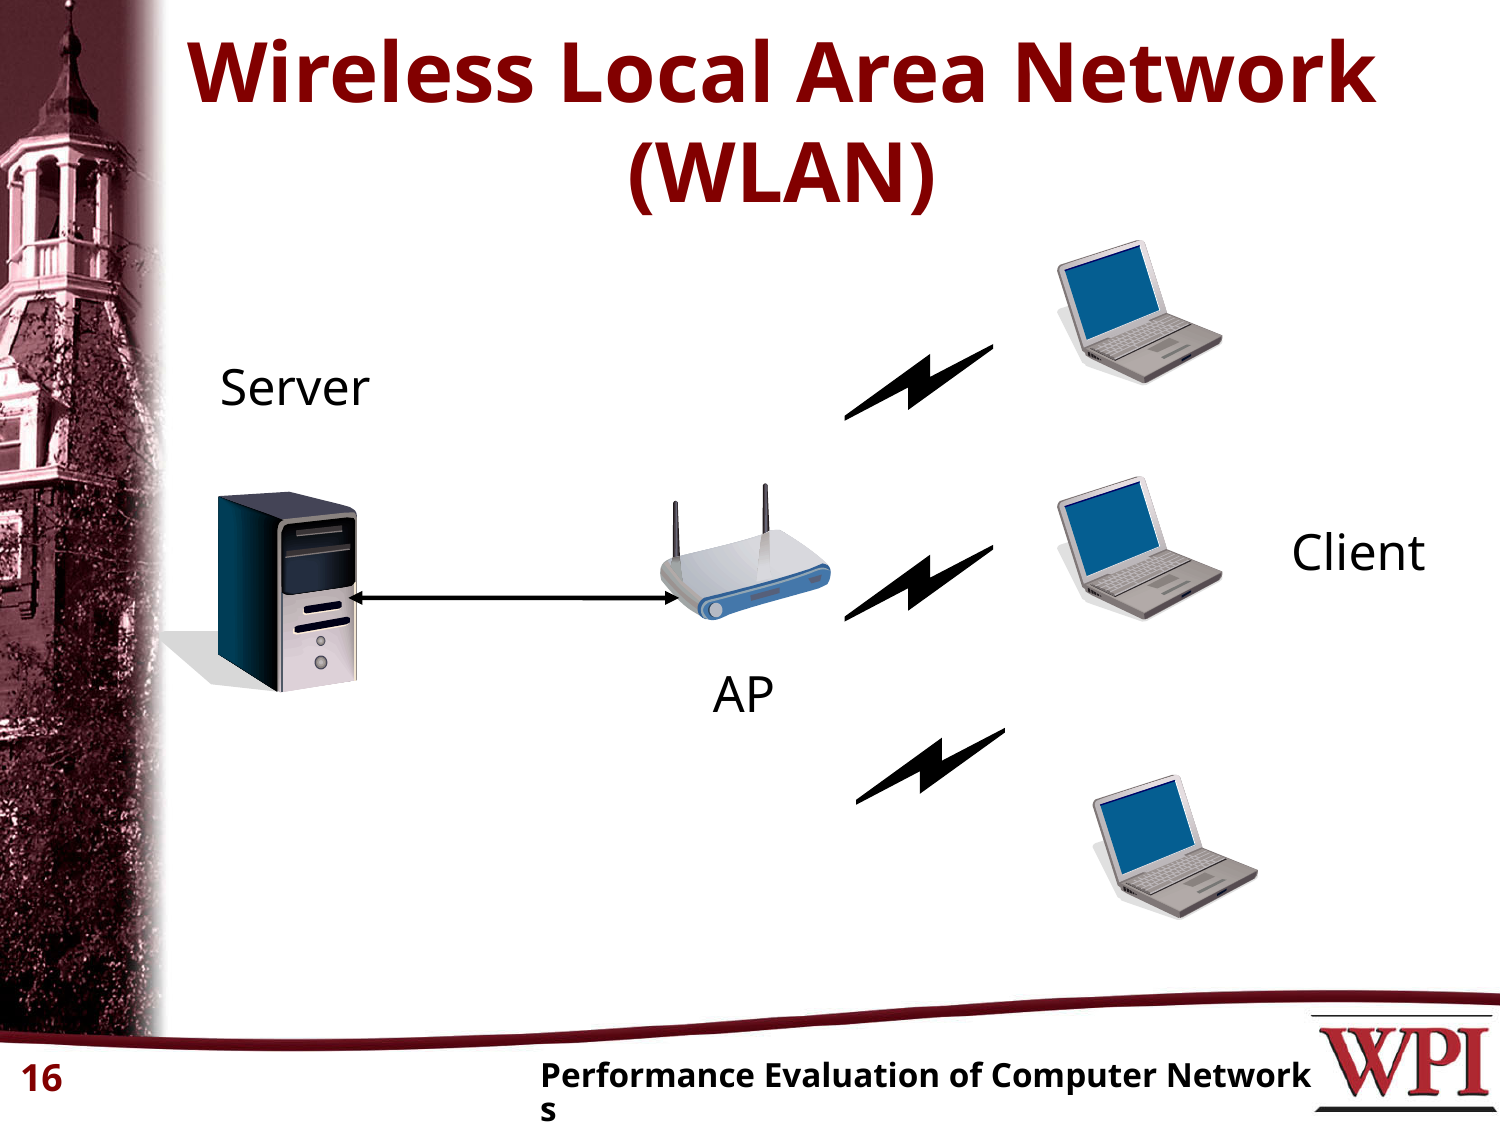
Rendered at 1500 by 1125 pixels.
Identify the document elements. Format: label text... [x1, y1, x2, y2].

text_box Wireless Local Area Network (WLAN) [100, 18, 1465, 220]
slide_number 16 [0, 1046, 101, 1118]
text_box Server [183, 338, 408, 433]
text_box Client [1246, 503, 1471, 598]
picture [0, 0, 1500, 1125]
text_box AP [631, 645, 857, 740]
footer Performance Evaluation of Computer Networks [525, 1046, 1341, 1102]
